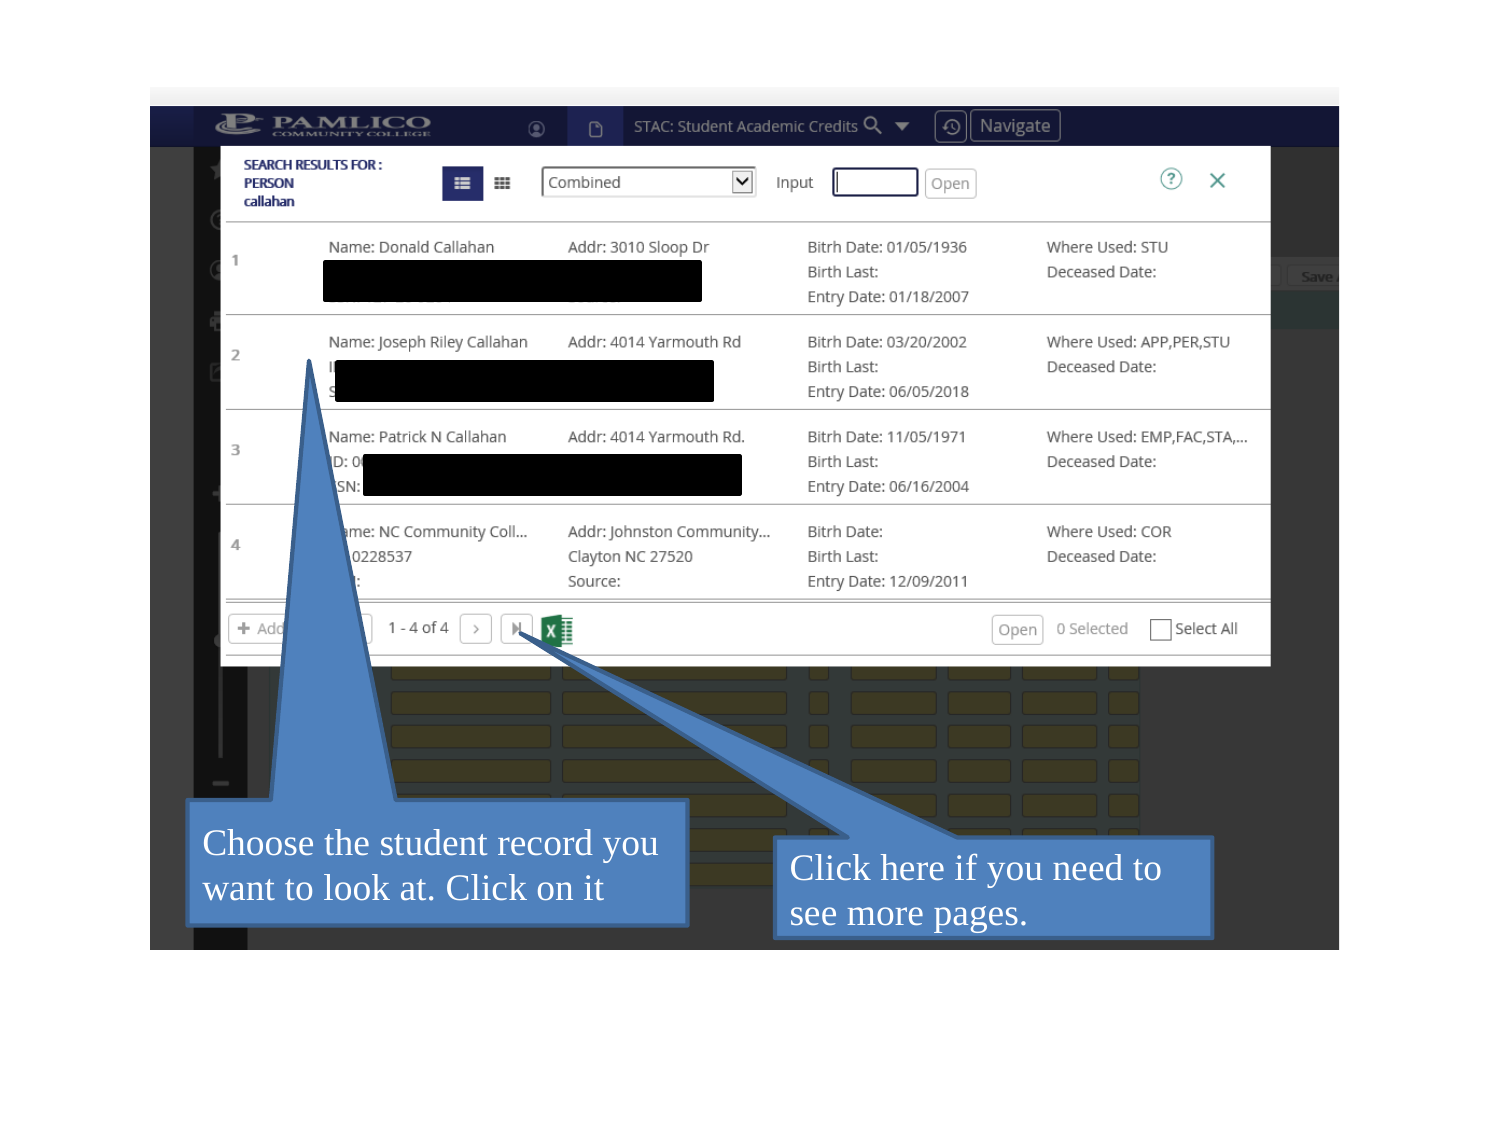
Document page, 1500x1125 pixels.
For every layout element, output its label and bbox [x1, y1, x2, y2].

picture [149, 87, 1340, 951]
